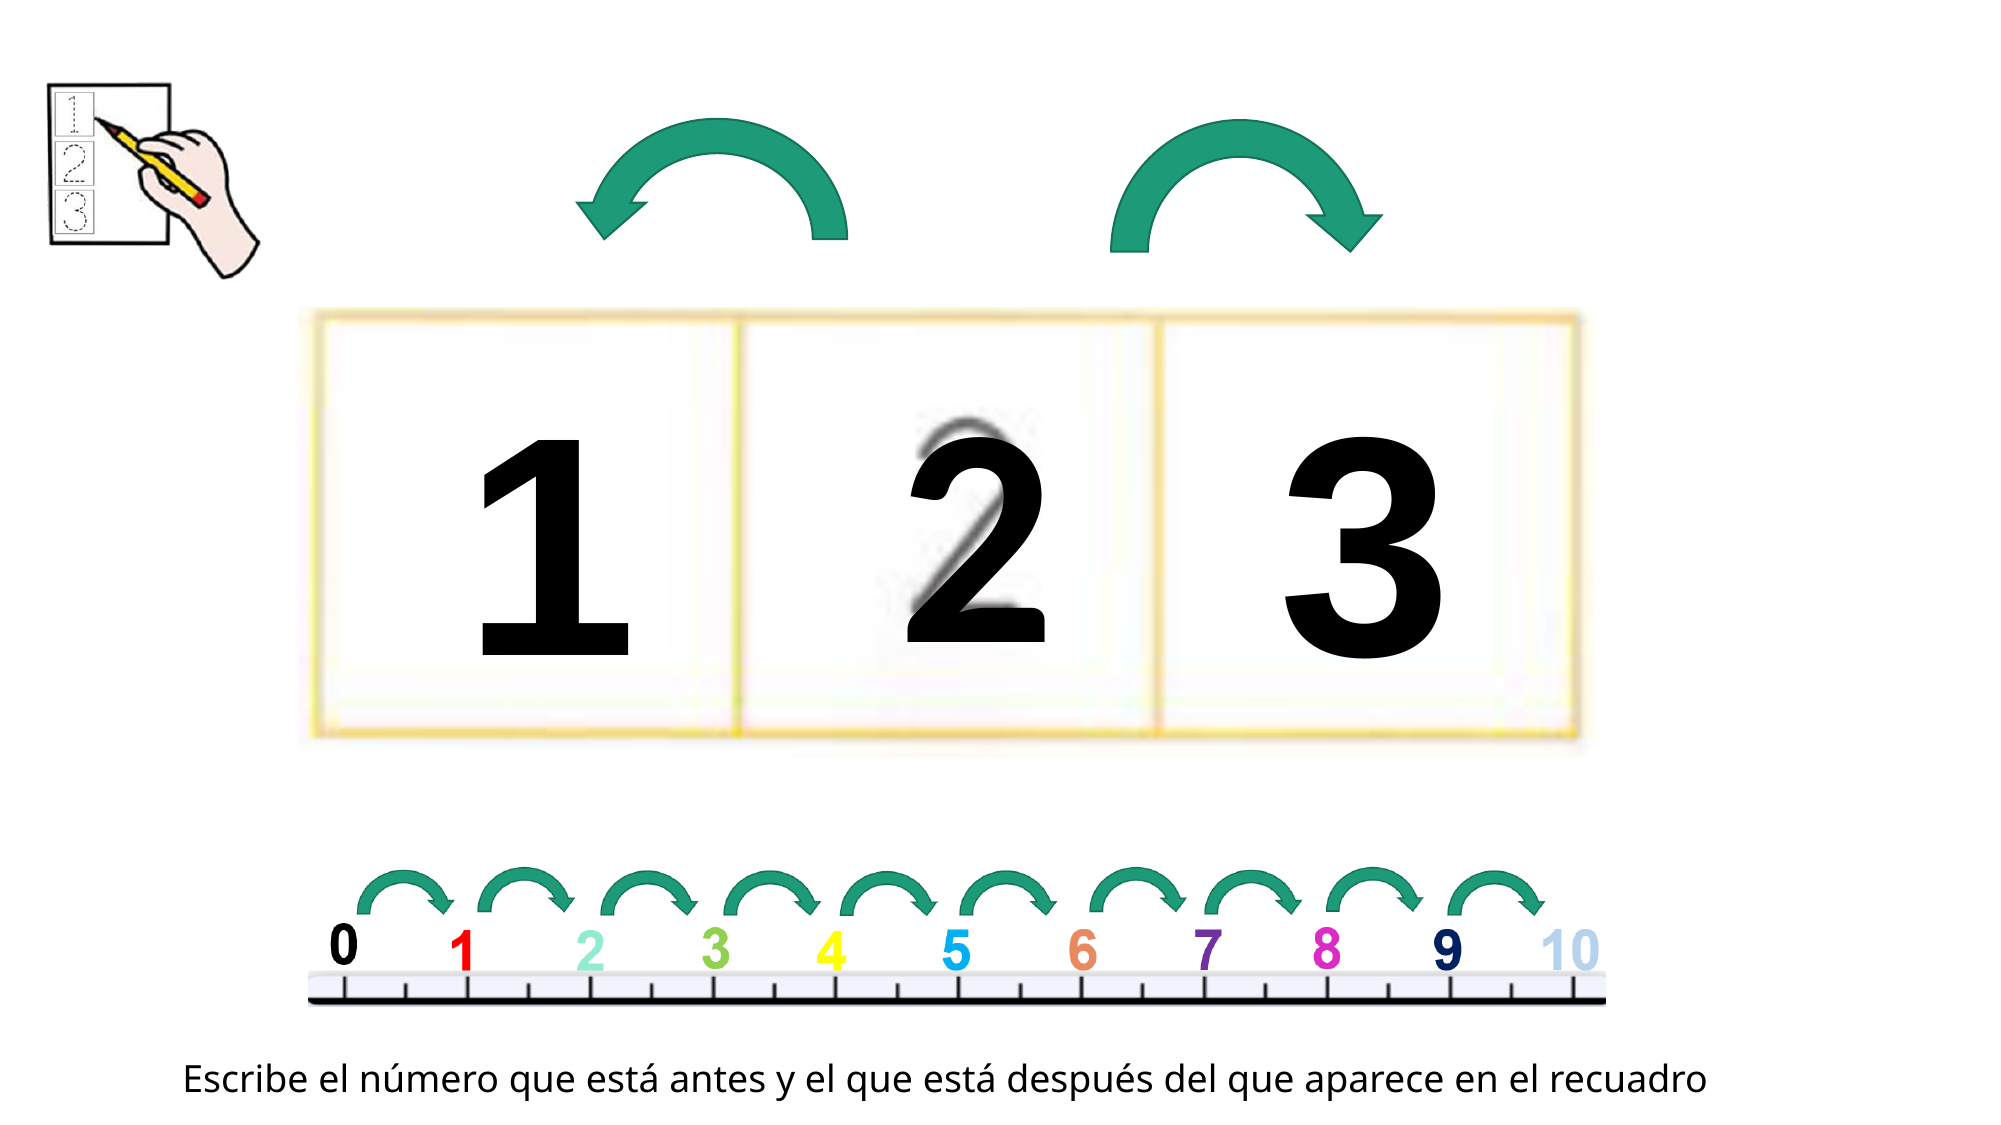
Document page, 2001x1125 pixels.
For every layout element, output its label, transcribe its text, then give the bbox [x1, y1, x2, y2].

text_box Escribe el número que está antes y el que está después del que aparece en el recuadro [124, 1048, 1768, 1108]
picture [308, 861, 1606, 1007]
text_box [575, 117, 849, 241]
picture [297, 307, 1595, 757]
text_box [1110, 119, 1384, 254]
picture [42, 76, 267, 284]
